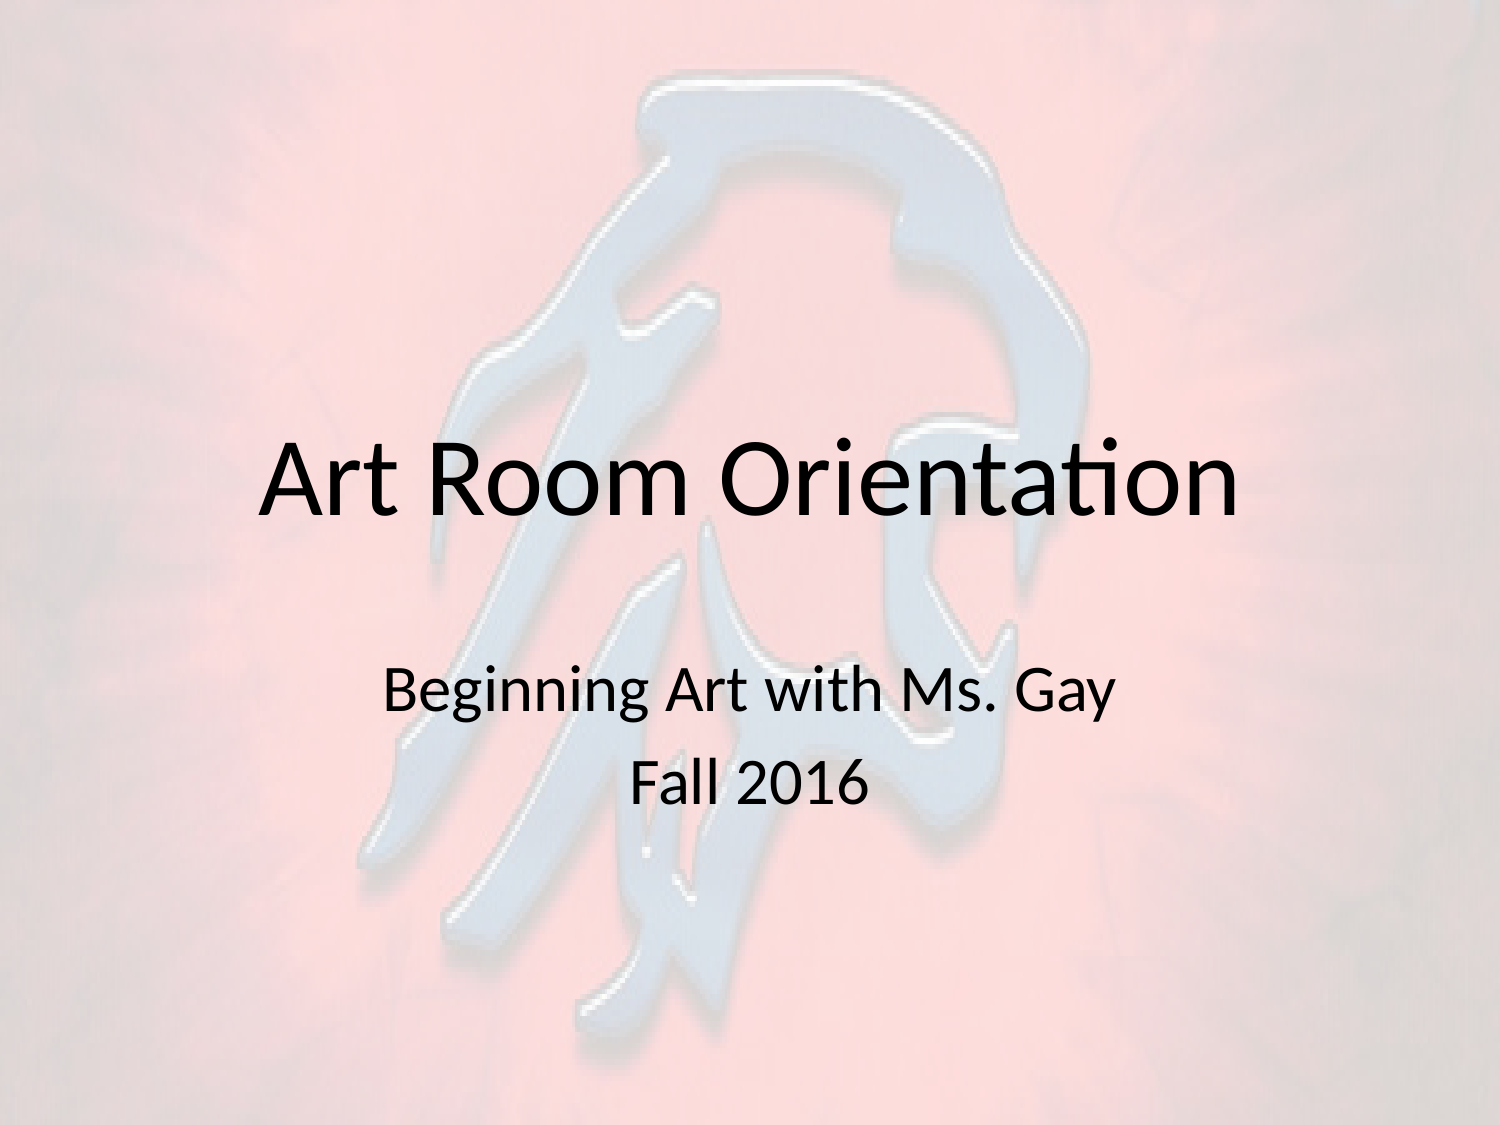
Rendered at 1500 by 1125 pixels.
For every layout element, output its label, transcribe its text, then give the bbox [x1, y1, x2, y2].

title Art Room Orientation [112, 349, 1388, 591]
subtitle Beginning Art with Ms. Gay Fall 2016 [225, 637, 1275, 925]
